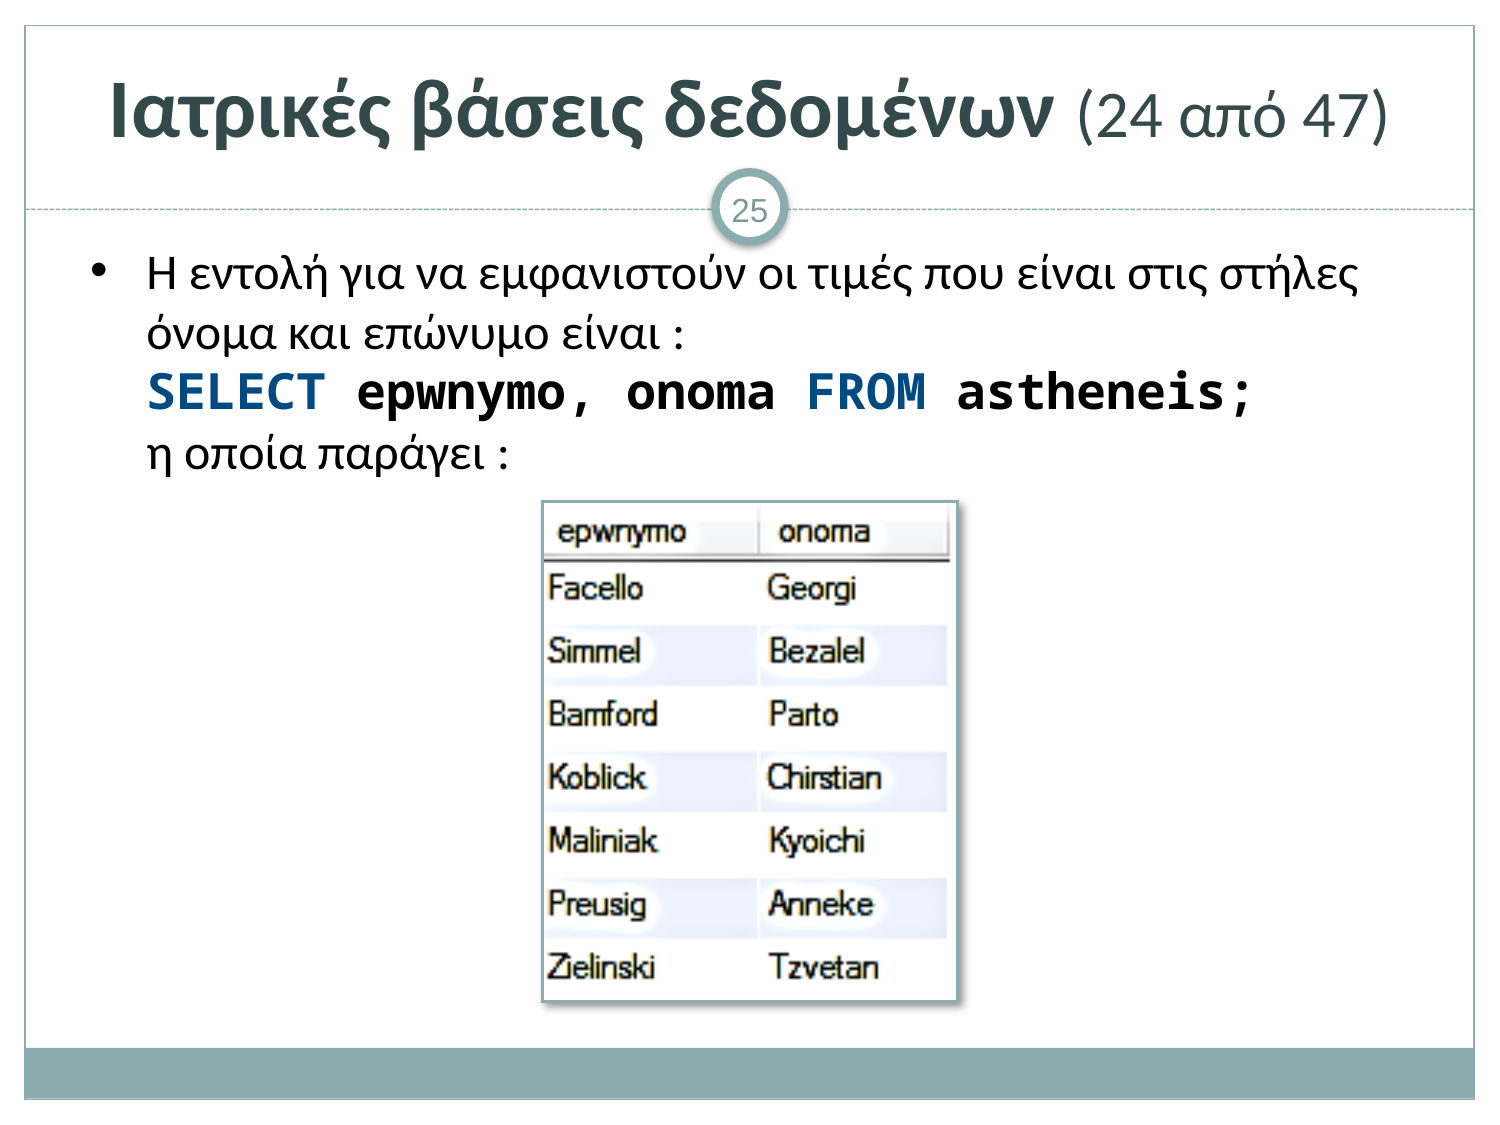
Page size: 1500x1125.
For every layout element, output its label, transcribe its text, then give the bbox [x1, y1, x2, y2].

list Η εντολή για να εμφανιστούν οι τιμές που είναι στις στήλες όνομα και επώνυμο είναι : SELECT epwnymo, onoma FROM astheneis; η οποία παράγει : [75, 231, 1425, 1035]
picture [543, 503, 957, 1000]
title Ιατρικές βάσεις δεδομένων (24 από 47) [75, 29, 1425, 179]
